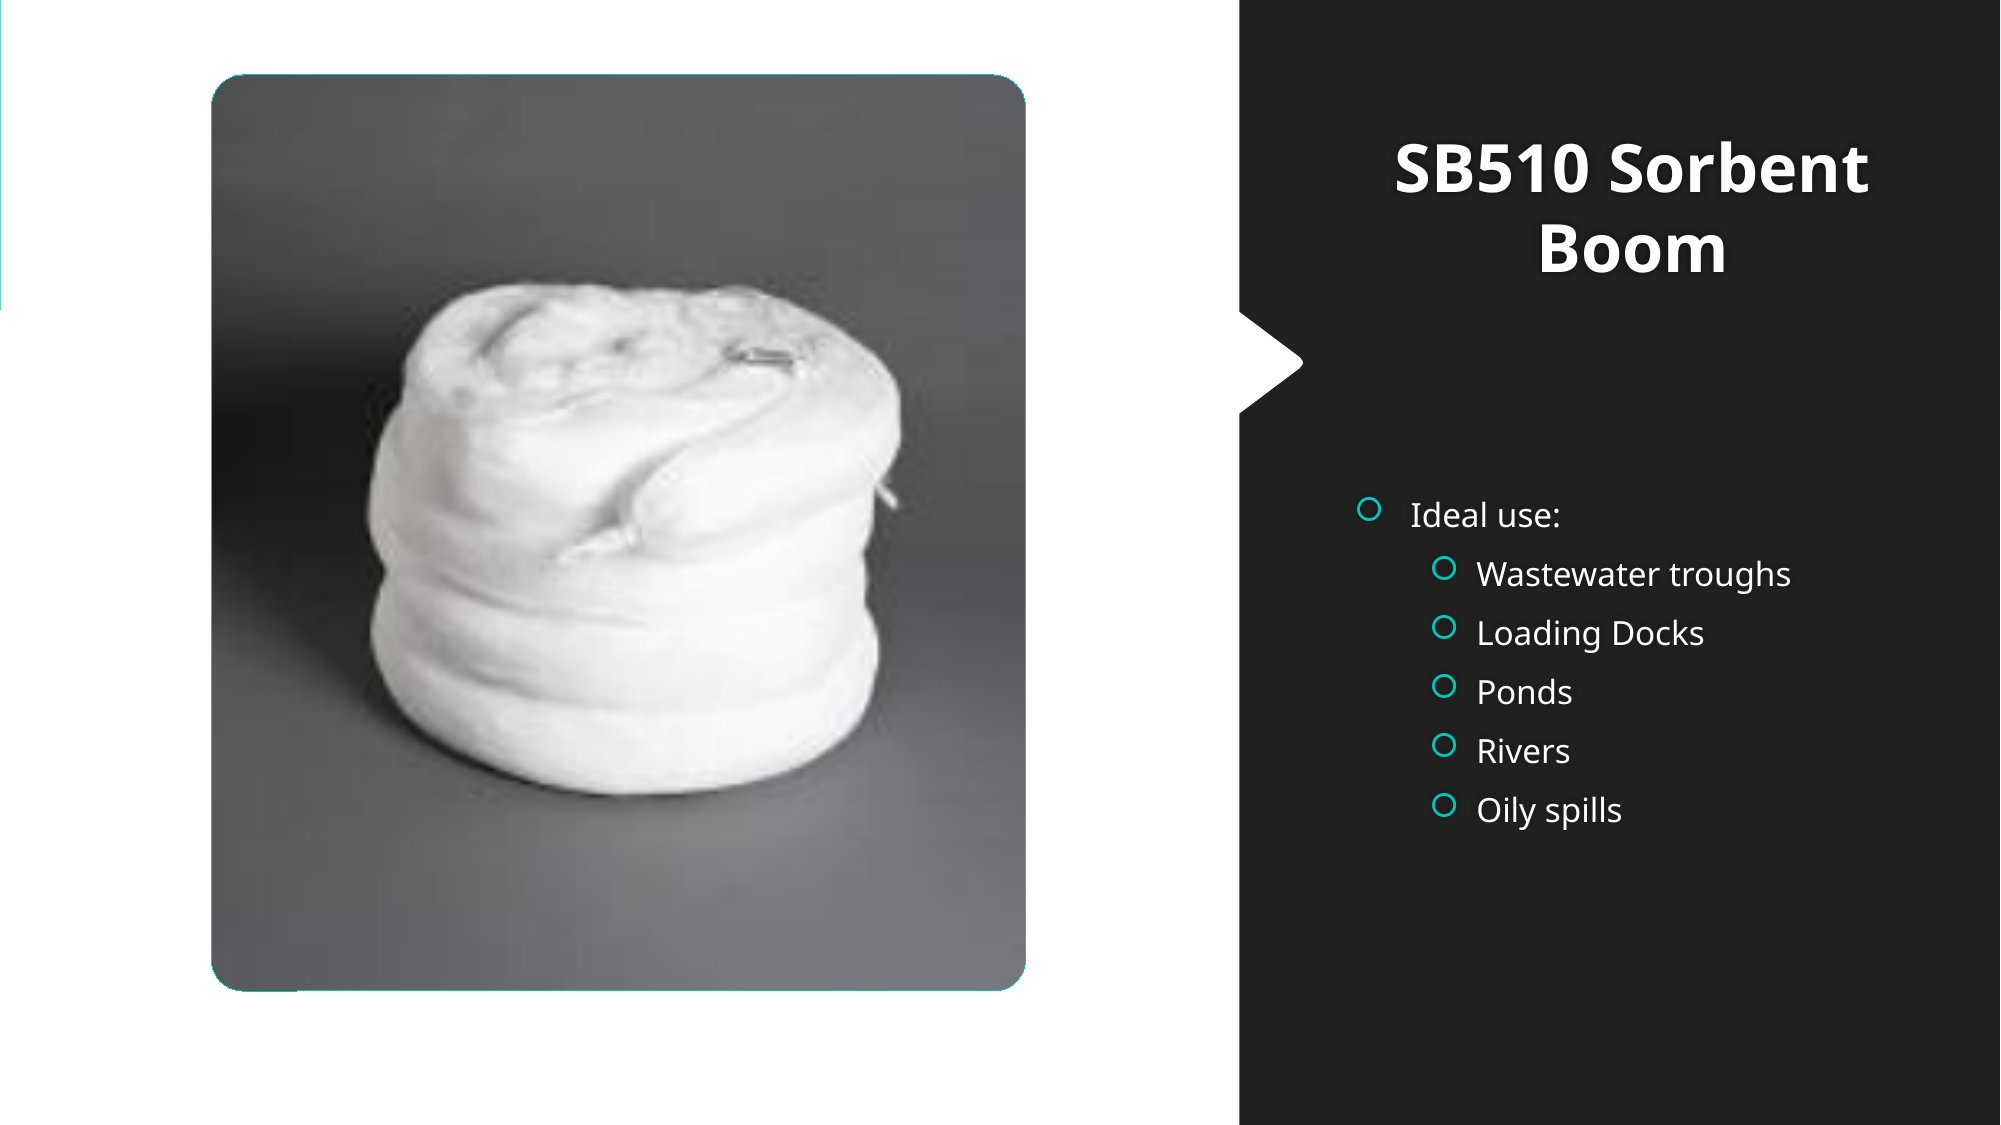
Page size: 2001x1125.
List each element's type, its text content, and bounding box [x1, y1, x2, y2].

text_box [1238, 0, 2000, 1125]
title SB510 Sorbent Boom [1339, 75, 1926, 294]
text_box [0, 0, 1302, 1125]
list Ideal use: Wastewater troughs Loading Docks Ponds Rivers Oily spills [1339, 332, 1926, 991]
picture [211, 74, 1026, 992]
